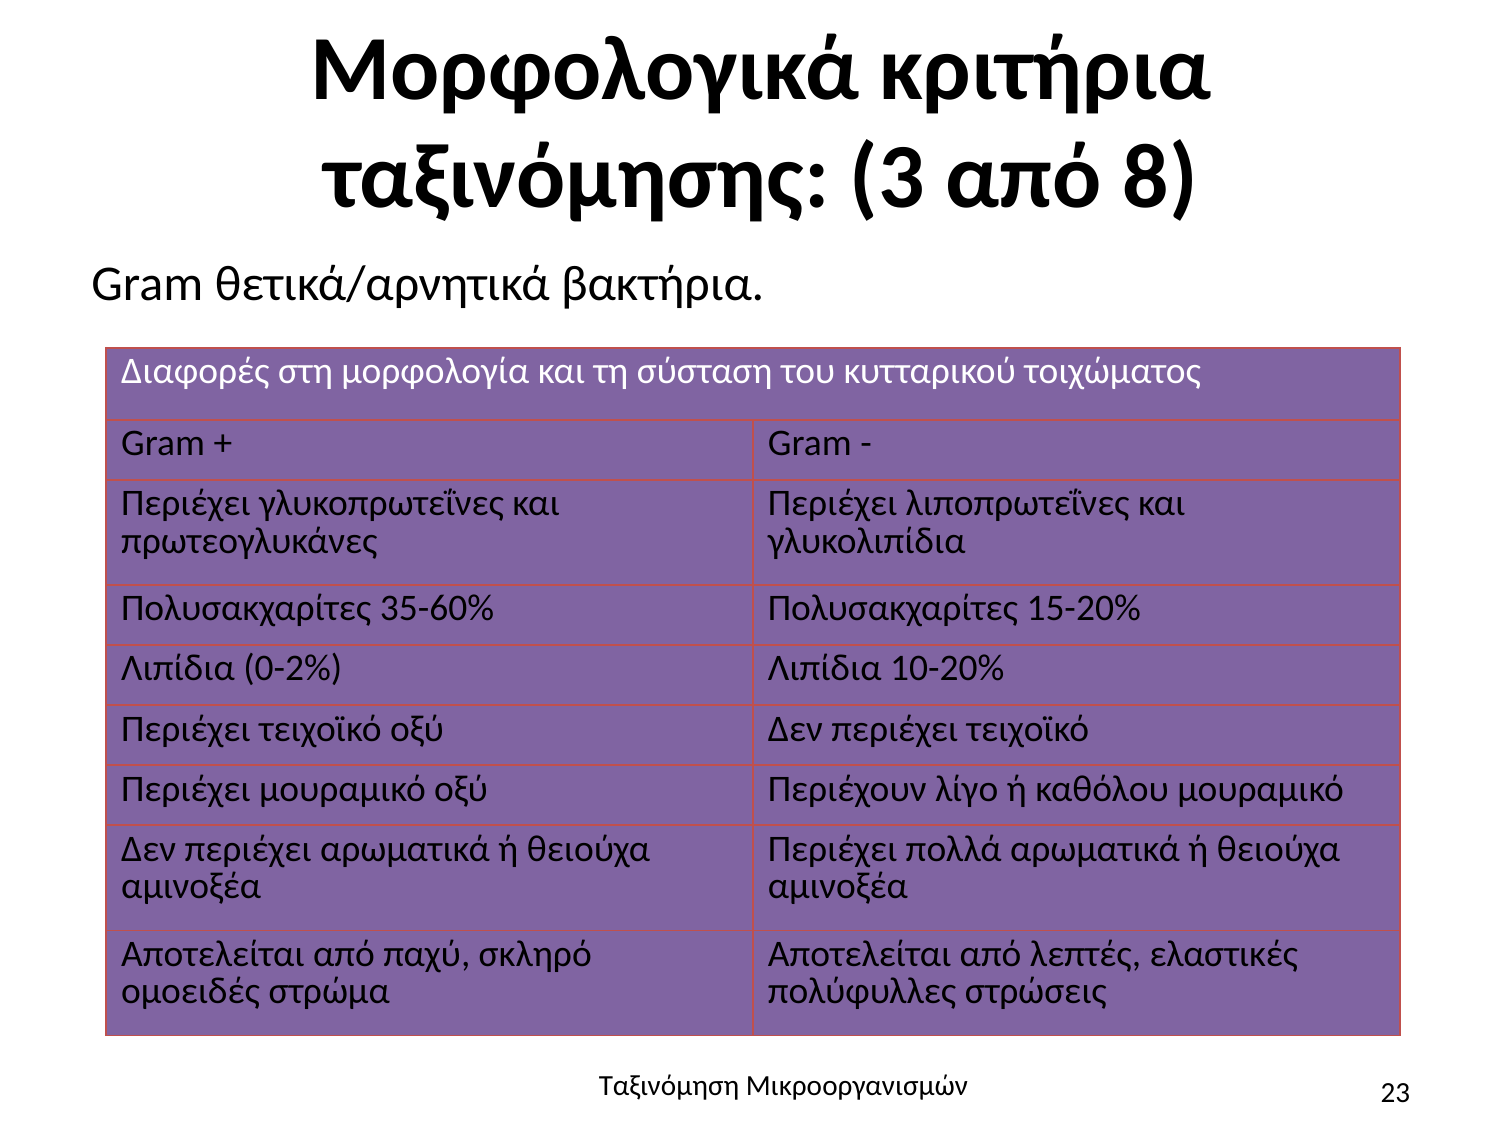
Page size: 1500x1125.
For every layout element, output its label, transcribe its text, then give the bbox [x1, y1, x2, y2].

table_cell Λιπίδια 10-20% [754, 646, 1399, 704]
table_cell Αποτελείται από λεπτές, ελαστικές πολύφυλλες στρώσεις [754, 931, 1399, 1035]
text_box Ταξινόμηση Μικροοργανισμών [521, 1058, 1046, 1125]
table_cell Δεν περιέχει τειχοϊκό [754, 706, 1399, 764]
table_cell Περιέχει λιποπρωτεΐνες και γλυκολιπίδια [754, 481, 1399, 584]
table_cell Περιέχει μουραμικό οξύ [107, 766, 752, 824]
table_cell Περιέχει γλυκοπρωτεΐνες και πρωτεογλυκάνες [107, 481, 752, 584]
table_header Διαφορές στη μορφολογία και τη σύσταση του κυτταρικού τοιχώματος [107, 349, 1399, 419]
table_cell Αποτελείται από παχύ, σκληρό ομοειδές στρώμα [107, 931, 752, 1035]
text_box 23 [1074, 1066, 1425, 1125]
table_cell Δεν περιέχει αρωματικά ή θειούχα αμινοξέα [107, 826, 752, 930]
text_box Gram θετικά/αρνητικά βακτήρια. [76, 243, 1425, 319]
table_cell Λιπίδια (0-2%) [107, 646, 752, 704]
table_cell Gram + [107, 421, 752, 479]
table_cell Περιέχουν λίγο ή καθόλου μουραμικό [754, 766, 1399, 824]
table_cell Περιέχει πολλά αρωματικά ή θειούχα αμινοξέα [754, 826, 1399, 930]
table_cell Gram - [754, 421, 1399, 479]
table_cell Πολυσακχαρίτες 35-60% [107, 586, 752, 644]
table_cell Πολυσακχαρίτες 15-20% [754, 586, 1399, 644]
title Μορφολογικά κριτήρια ταξινόμησης: (3 από 8) [76, 7, 1447, 232]
table_cell Περιέχει τειχοϊκό οξύ [107, 706, 752, 764]
